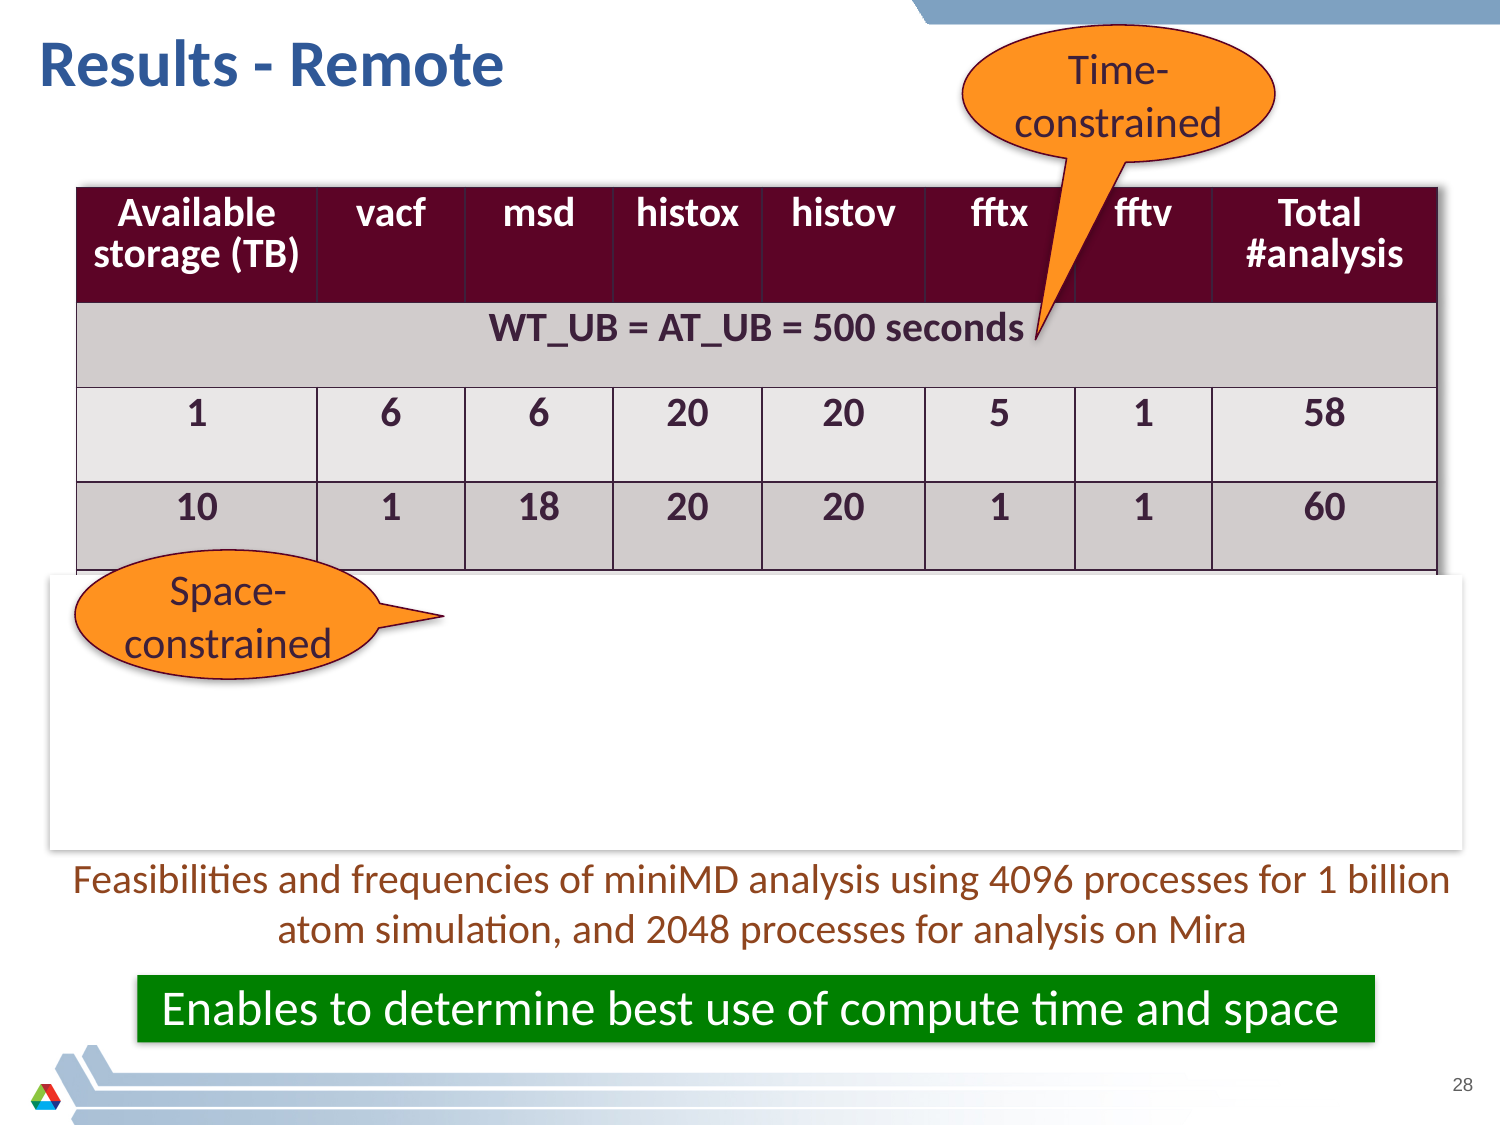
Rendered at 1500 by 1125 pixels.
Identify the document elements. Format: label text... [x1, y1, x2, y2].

picture [0, 0, 1500, 26]
table_header vacf [318, 188, 464, 302]
table_header histov [763, 188, 924, 302]
table_cell WT_UB = AT_UB = 500 seconds [77, 303, 1436, 387]
text_box Time- constrained [961, 24, 1276, 341]
table_header histox [614, 188, 761, 302]
table_cell 1 [318, 483, 464, 569]
text_box Space- constrained [74, 549, 445, 680]
text_box Feasibilities and frequencies of miniMD analysis using 4096 processes for 1 billion atom simulation, and 2048 processes for analysis on Mira [49, 844, 1475, 960]
table_cell 1 [1076, 483, 1211, 569]
text_box [49, 574, 1463, 851]
table_cell 10 [77, 483, 316, 569]
table_cell 1 [926, 483, 1074, 569]
table_cell 18 [466, 483, 612, 569]
table_header fftv [1076, 188, 1211, 302]
title Results - Remote [24, 12, 1488, 138]
table_cell 1 [1076, 388, 1211, 481]
table_header msd [466, 188, 612, 302]
table_cell 58 [1213, 388, 1436, 481]
table_header Available storage (TB) [77, 188, 316, 302]
table_cell 20 [614, 388, 761, 481]
slide_number 28 [1437, 1065, 1500, 1125]
picture [0, 1037, 1500, 1125]
table_header Total #analysis [1213, 188, 1436, 302]
table_header fftx [1062, 279, 1074, 302]
table_cell 5 [926, 388, 1074, 481]
table_cell 6 [318, 388, 464, 481]
text_box Enables to determine best use of compute time and space [137, 975, 1375, 1043]
table_cell 6 [466, 388, 612, 481]
table_cell 1 [77, 388, 316, 481]
table_cell 20 [763, 483, 924, 569]
table_cell 20 [763, 388, 924, 481]
table_header fftx [926, 188, 1056, 302]
table_cell 60 [1213, 483, 1436, 569]
table_cell 20 [614, 483, 761, 569]
